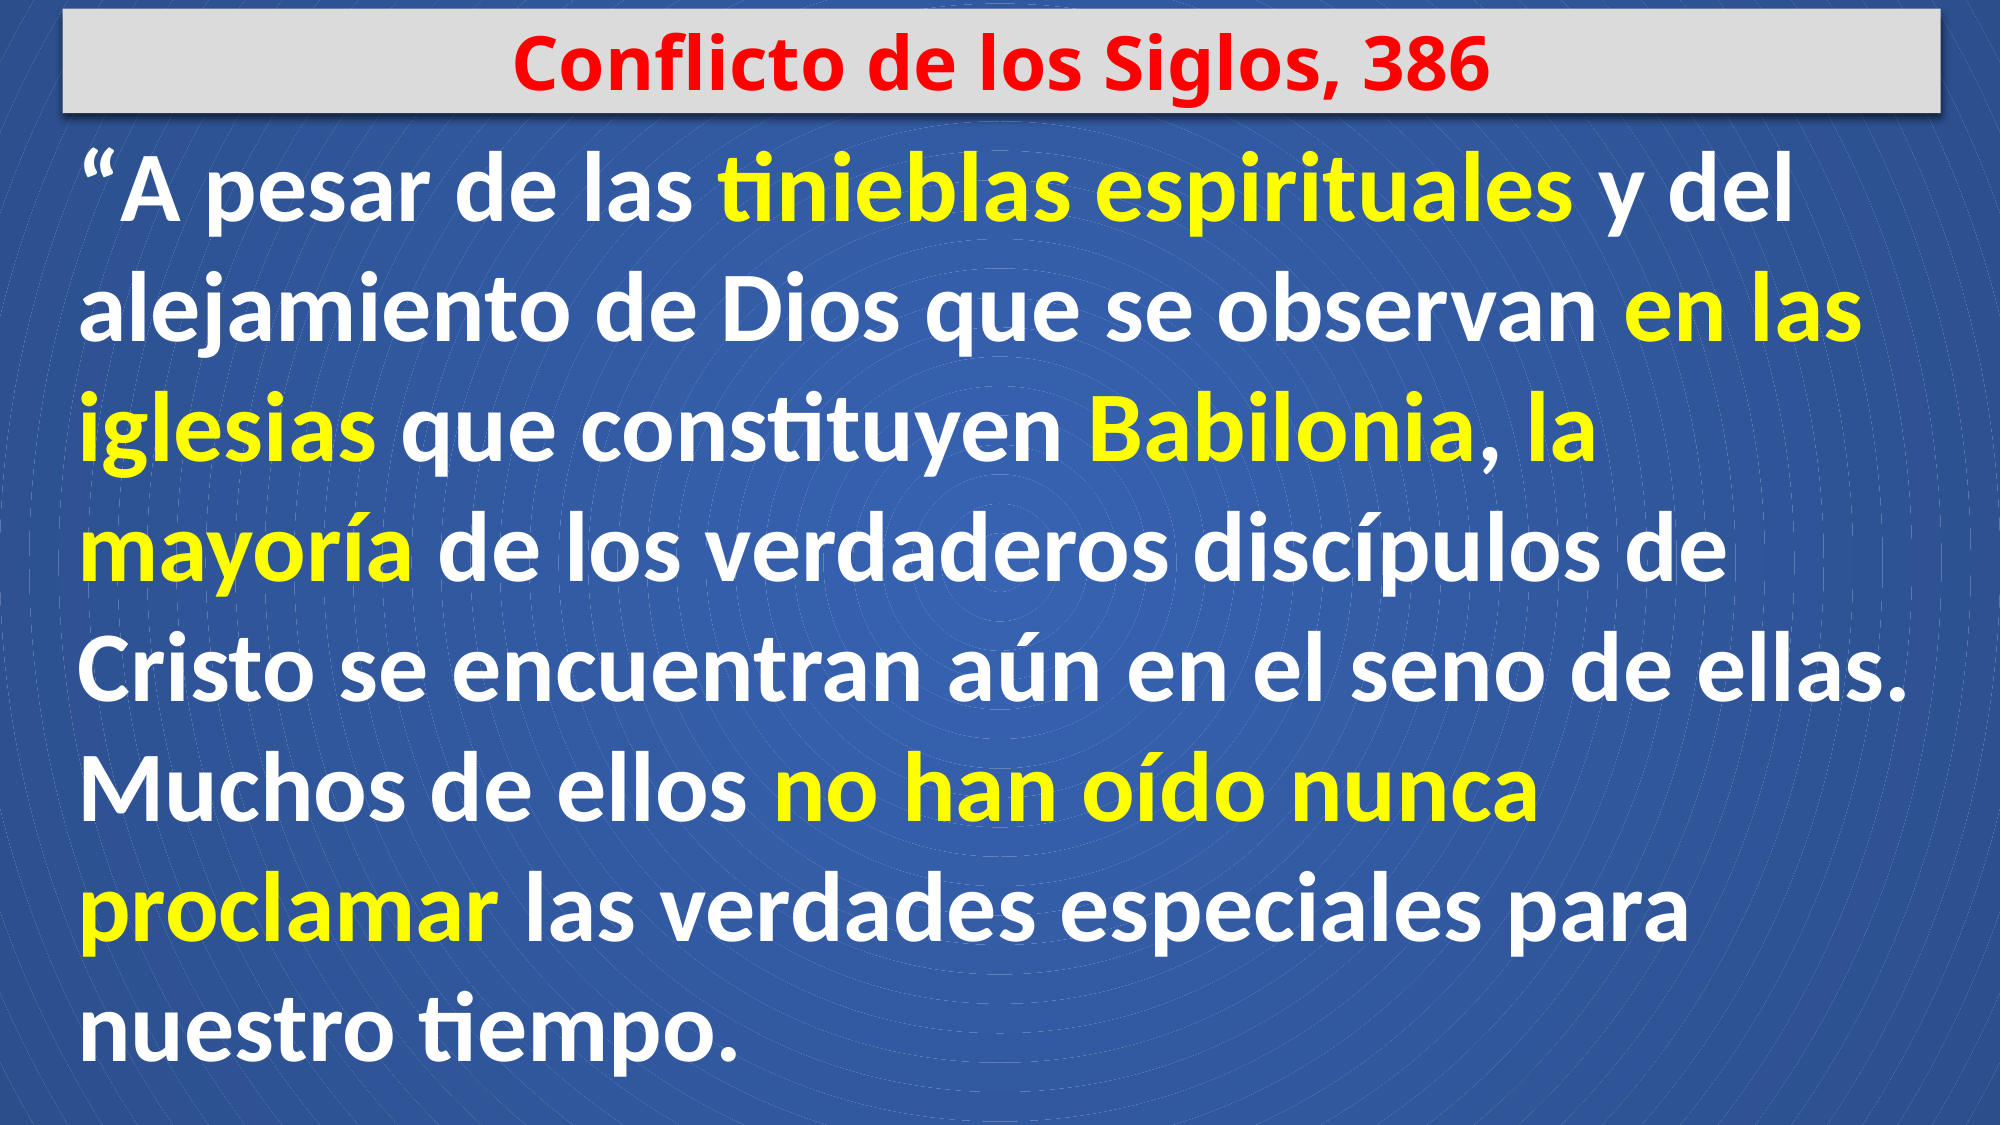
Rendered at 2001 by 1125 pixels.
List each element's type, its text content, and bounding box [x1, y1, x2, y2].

text_box “A pesar de las tinieblas espirituales y del alejamiento de Dios que se observan en las iglesias que constituyen Babilonia, la mayoría de los verdaderos discípulos de Cristo se encuentran aún en el seno de ellas. Muchos de ellos no han oído nunca proclamar las verdades especiales para nuestro tiempo. [62, 126, 1941, 1089]
text_box Conflicto de los Siglos, 386 [62, 8, 1941, 114]
